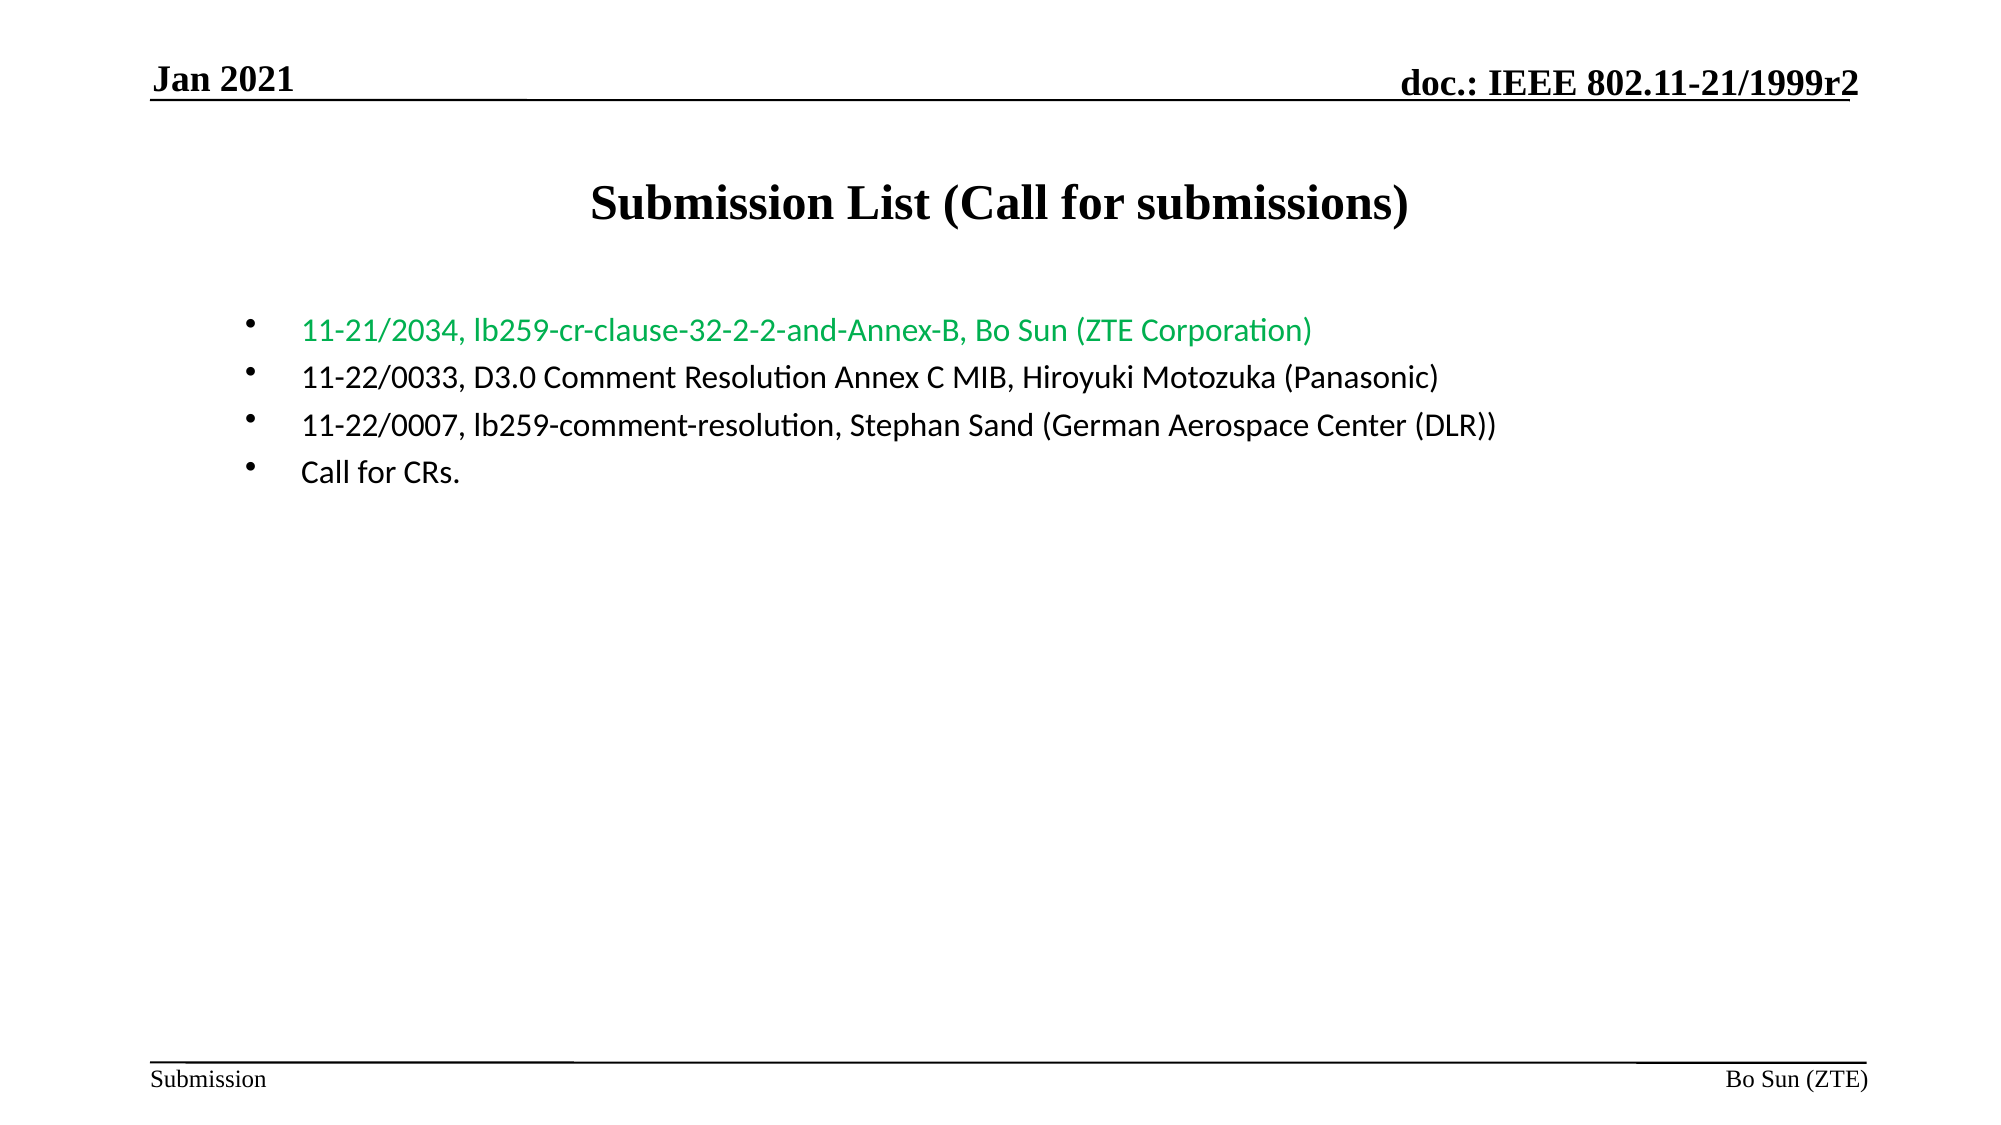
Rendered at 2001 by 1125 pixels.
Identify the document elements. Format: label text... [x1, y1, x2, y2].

title Submission List (Call for submissions) [149, 112, 1850, 288]
footer Bo Sun (ZTE) [1171, 1061, 1869, 1093]
list 11-21/2034, lb259-cr-clause-32-2-2-and-Annex-B, Bo Sun (ZTE Corporation) 11-22/0033, D3.0 Comment Resolution Annex C MIB, Hiroyuki Motozuka (Panasonic) 11-22/0007, lb259-comment-resolution, Stephan Sand (German Aerospace Center (DLR)) Call for CRs. [154, 299, 1831, 1051]
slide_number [152, 54, 563, 100]
